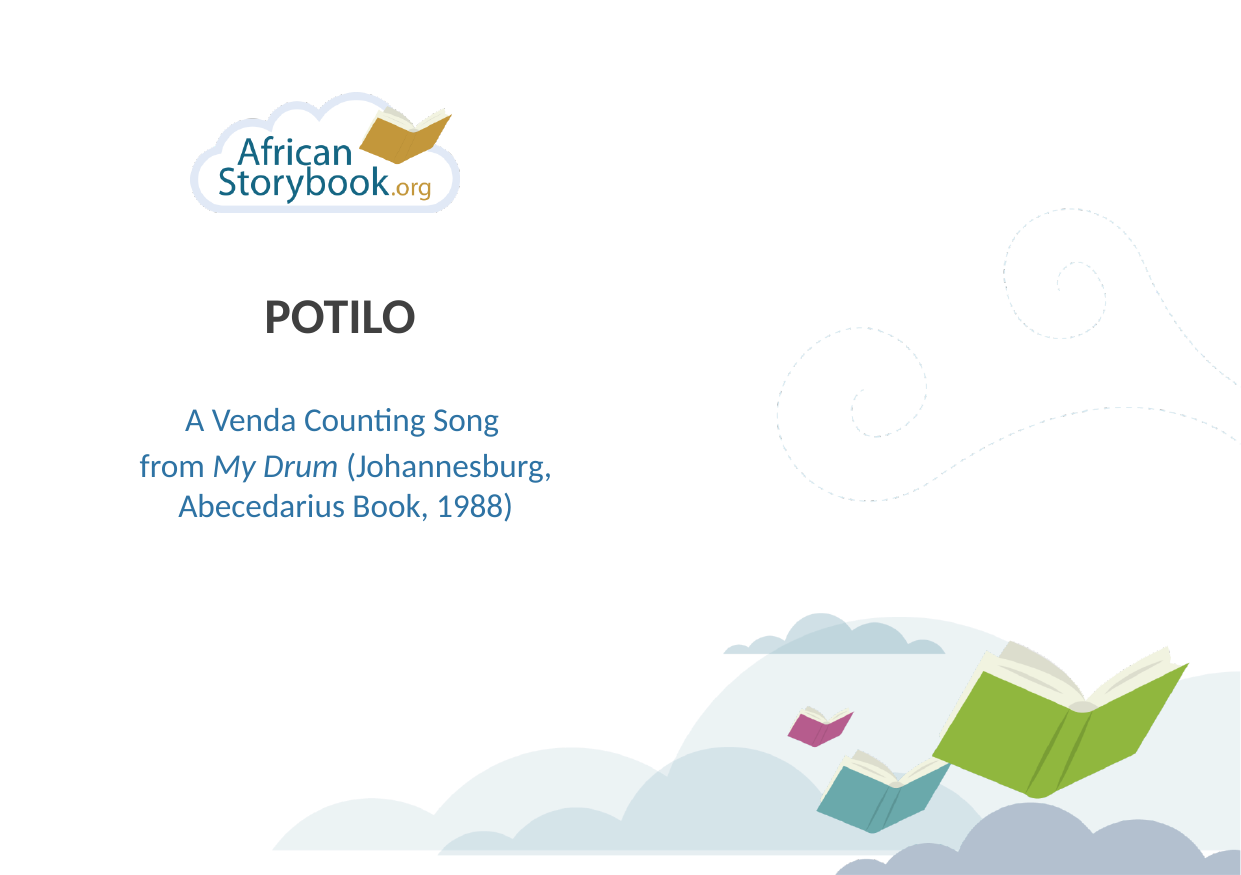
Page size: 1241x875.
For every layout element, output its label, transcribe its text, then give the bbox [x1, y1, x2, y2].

subtitle A Venda Counting Song from My Drum (Johannesburg, Abecedarius Book, 1988) [71, 350, 621, 610]
title POTILO [59, 212, 621, 351]
picture [190, 92, 1241, 875]
